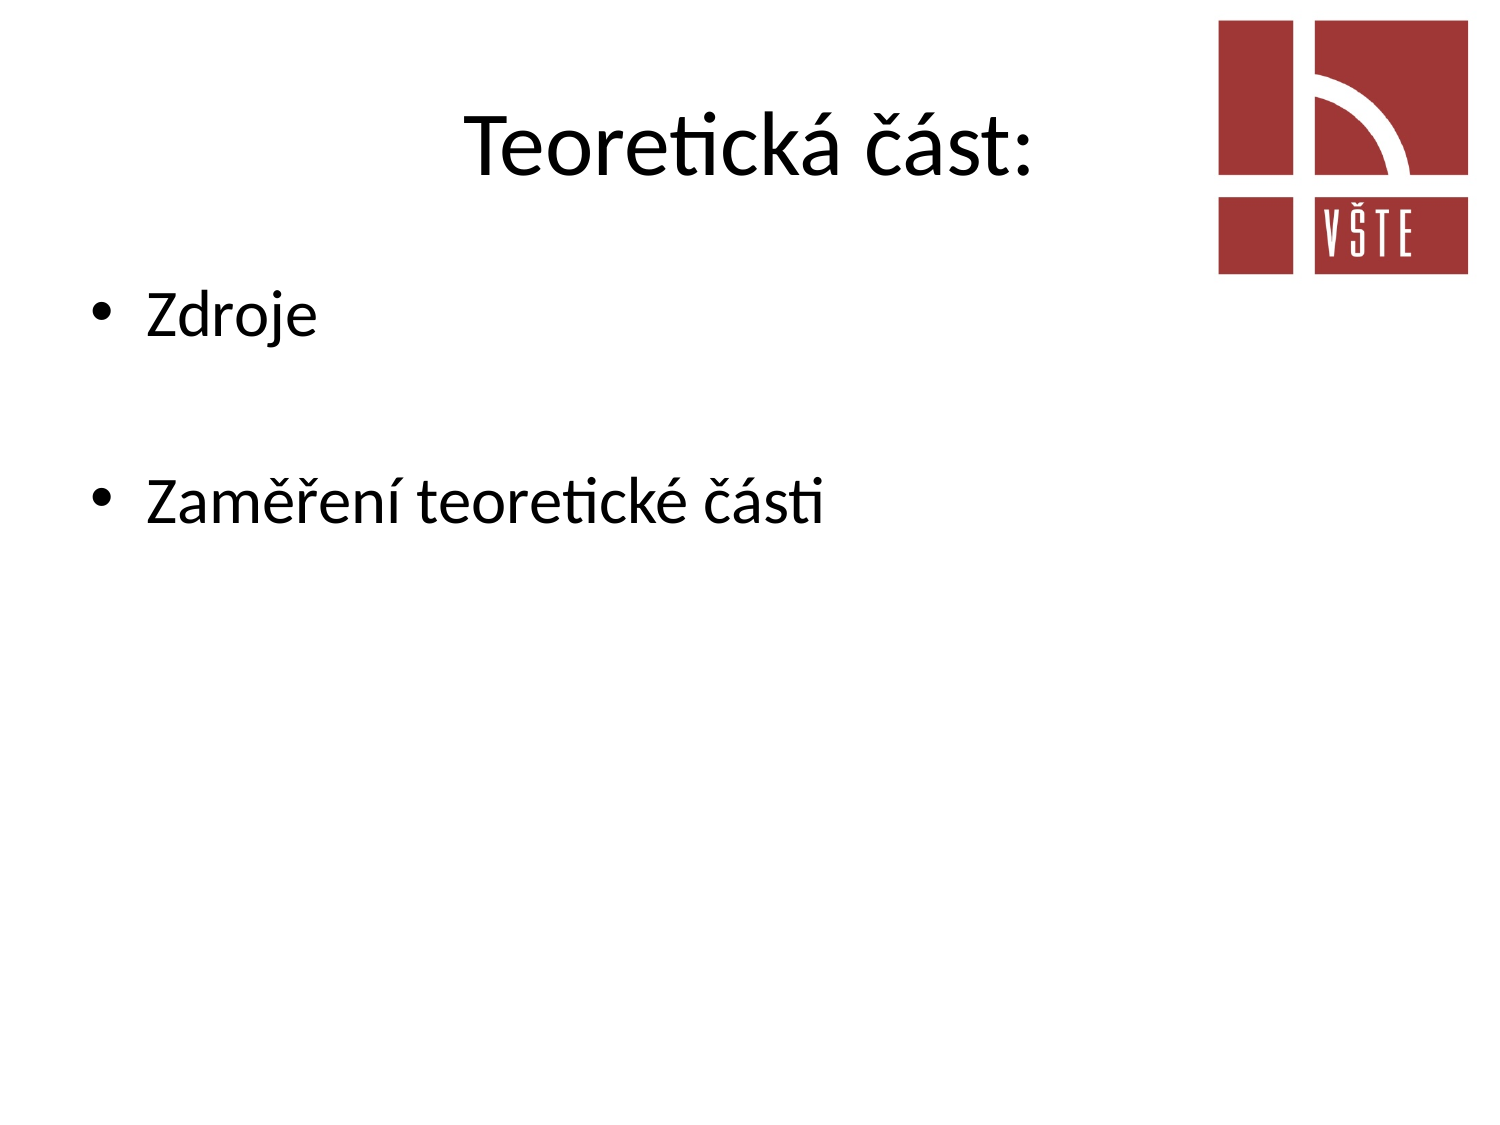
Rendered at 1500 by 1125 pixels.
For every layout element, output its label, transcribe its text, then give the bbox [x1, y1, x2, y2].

picture [1203, 0, 1500, 301]
list Zdroje Zaměření teoretické části [75, 262, 1425, 1005]
title Teoretická část: [75, 45, 1198, 233]
